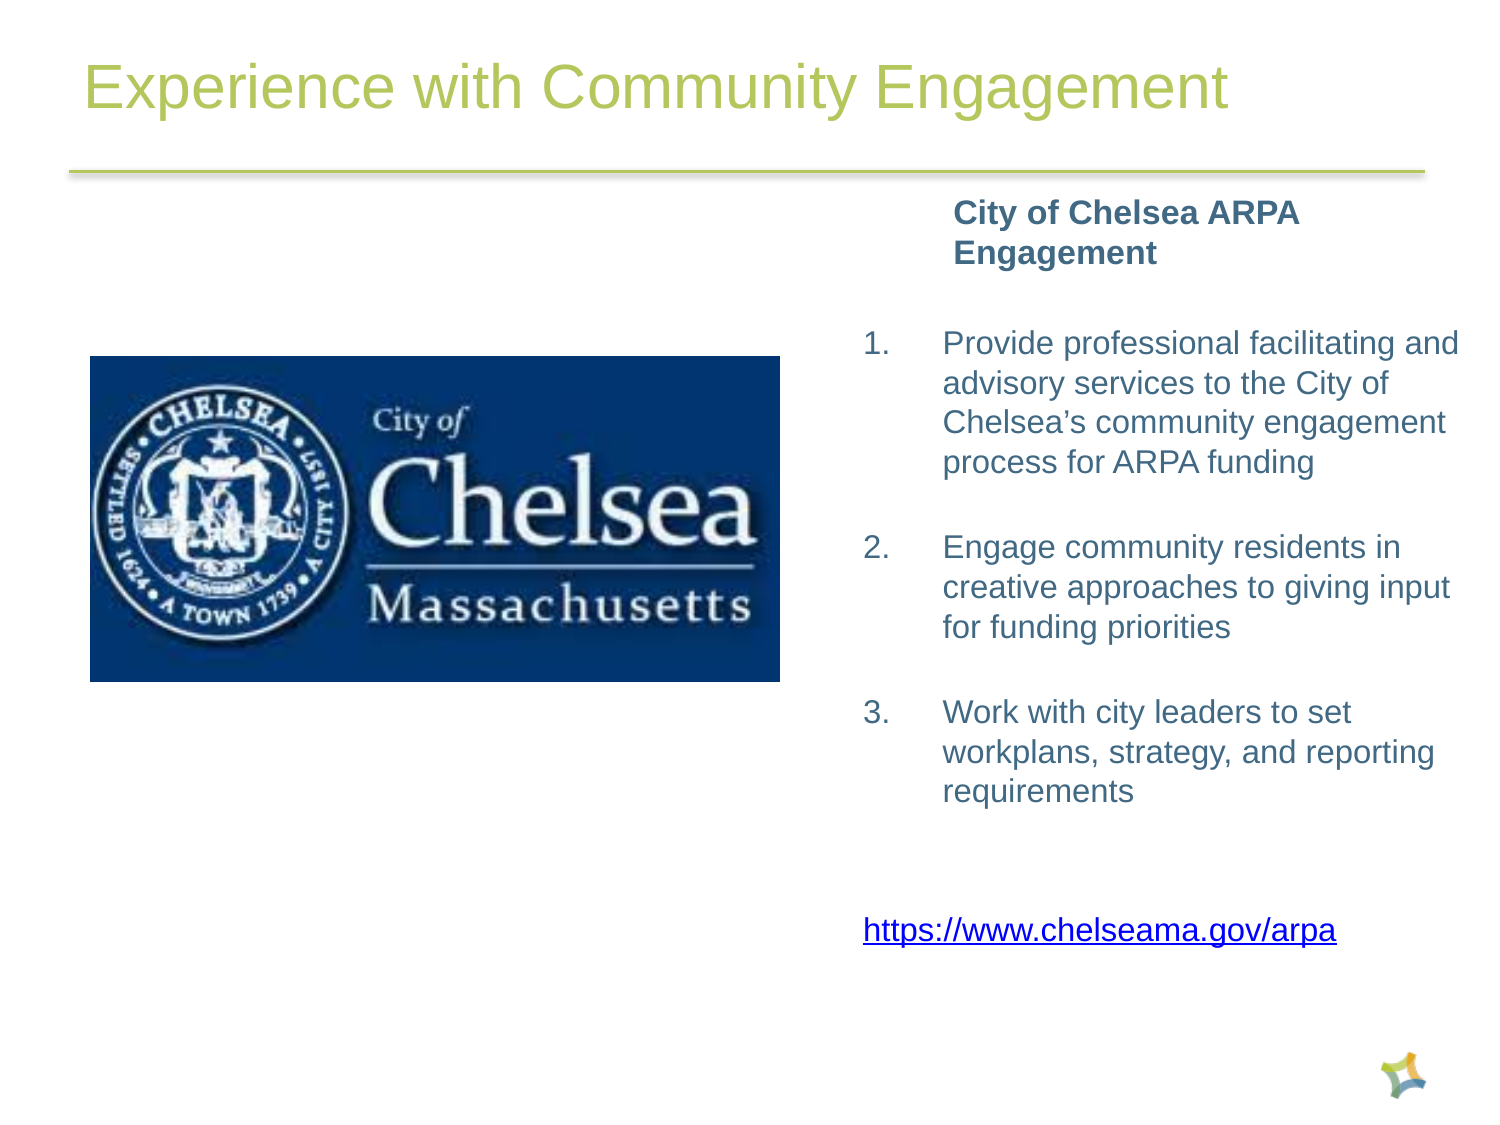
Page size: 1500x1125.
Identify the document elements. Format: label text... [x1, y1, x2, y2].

list City of Chelsea ARPA Engagement [938, 182, 1441, 280]
picture [1374, 1035, 1431, 1116]
title Experience with Community Engagement [69, 19, 1425, 148]
picture [89, 356, 780, 683]
list Provide professional facilitating and advisory services to the City of Chelsea’s community engagement process for ARPA funding Engage community residents in creative approaches to giving input for funding priorities Work with city leaders to set workplans, strategy, and reporting requirements https://www.chelseama.gov/arpa [848, 313, 1500, 963]
